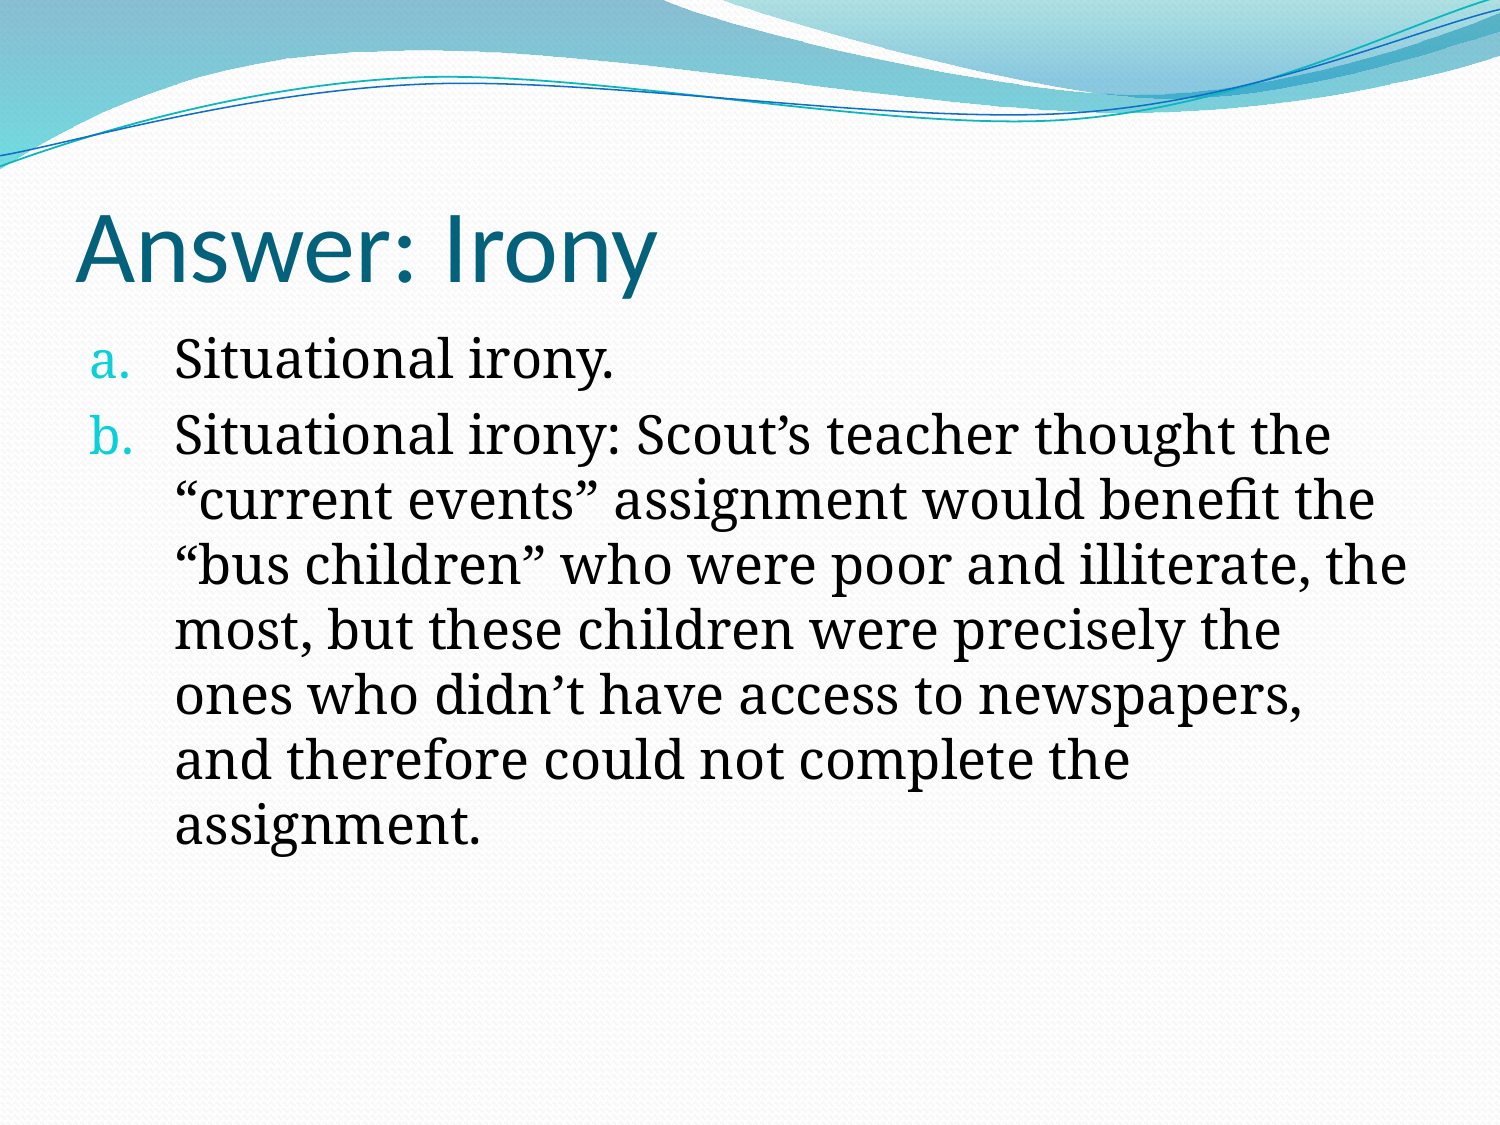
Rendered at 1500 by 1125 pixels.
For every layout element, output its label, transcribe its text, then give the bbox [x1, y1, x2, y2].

list Situational irony. Situational irony: Scout’s teacher thought the “current events” assignment would benefit the “bus children” who were poor and illiterate, the most, but these children were precisely the ones who didn’t have access to newspapers, and therefore could not complete the assignment. [75, 317, 1425, 1038]
title Answer: Irony [75, 115, 1425, 303]
